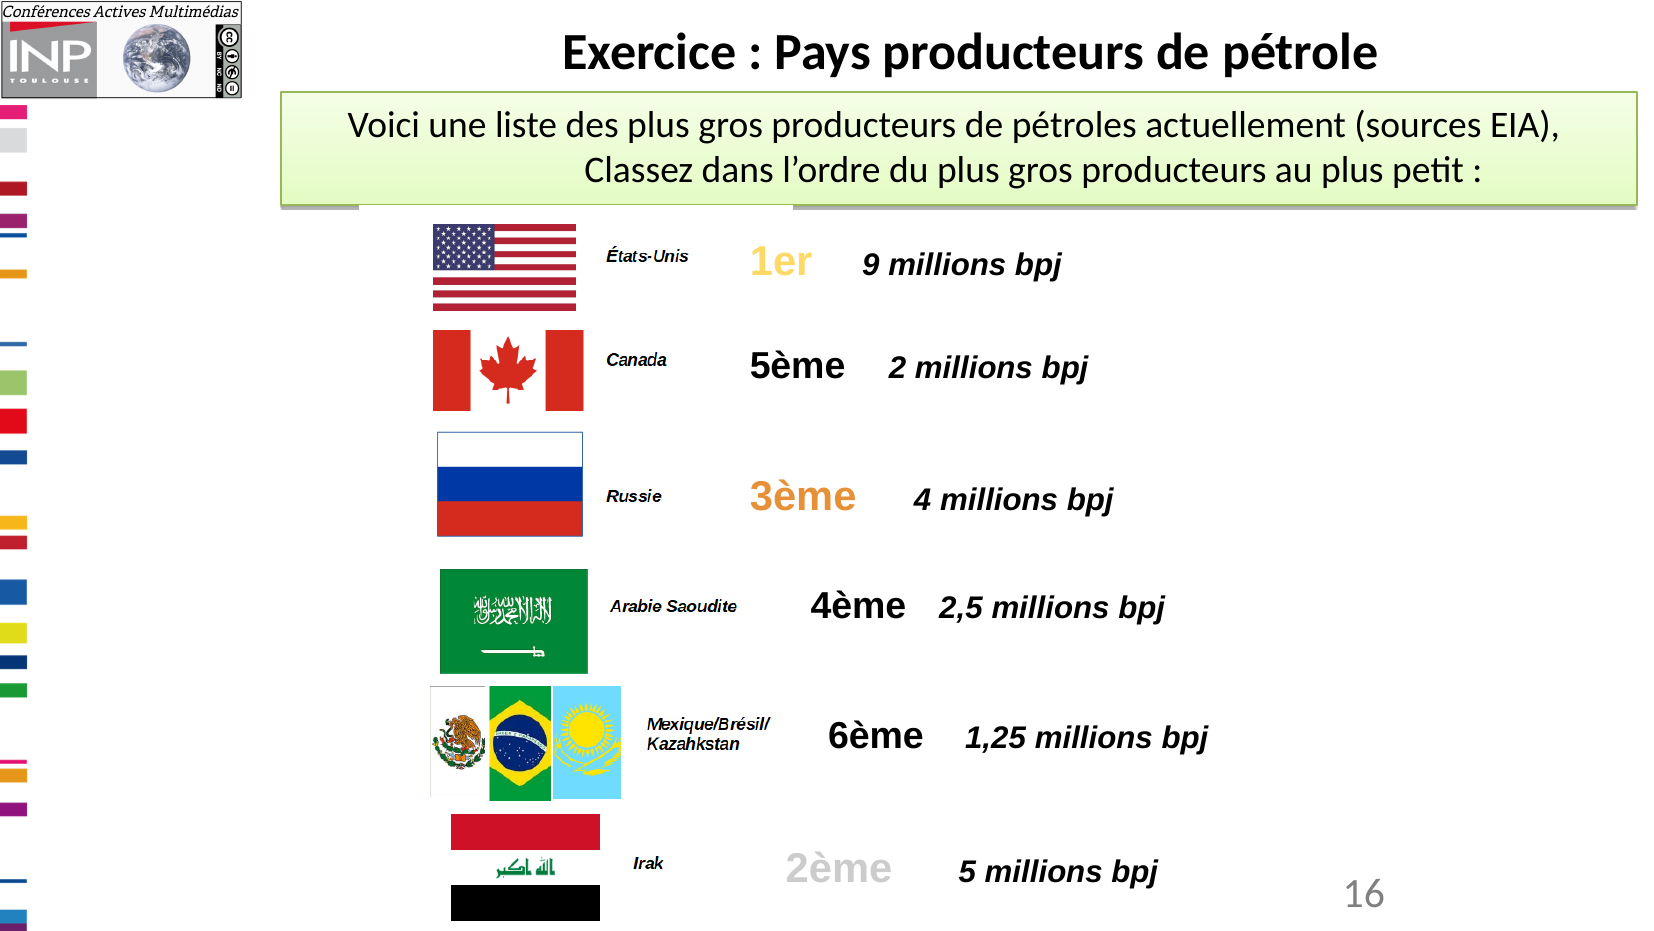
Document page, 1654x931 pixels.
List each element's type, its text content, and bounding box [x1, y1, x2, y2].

text_box 6ème 1,25 millions bpj [813, 695, 1253, 771]
text_box Exercice : Pays producteurs de pétrole [392, 0, 1548, 92]
text_box 3ème 4 millions bpj [796, 454, 1149, 534]
text_box 1er 9 millions bpj [796, 219, 1137, 300]
text_box Voici une liste des plus gros producteurs de pétroles actuellement (sources EIA), Classez dans l’ordre du plus gros producteurs au plus petit : [280, 92, 1638, 206]
text_box ‹#› [1283, 865, 1401, 916]
picture [359, 205, 793, 931]
text_box 4ème 2,5 millions bpj [796, 565, 1198, 641]
picture [0, 0, 243, 100]
text_box 5ème 2 millions bpj [796, 326, 1137, 402]
picture [0, 105, 38, 931]
text_box 2ème 5 millions bpj [796, 825, 1198, 906]
